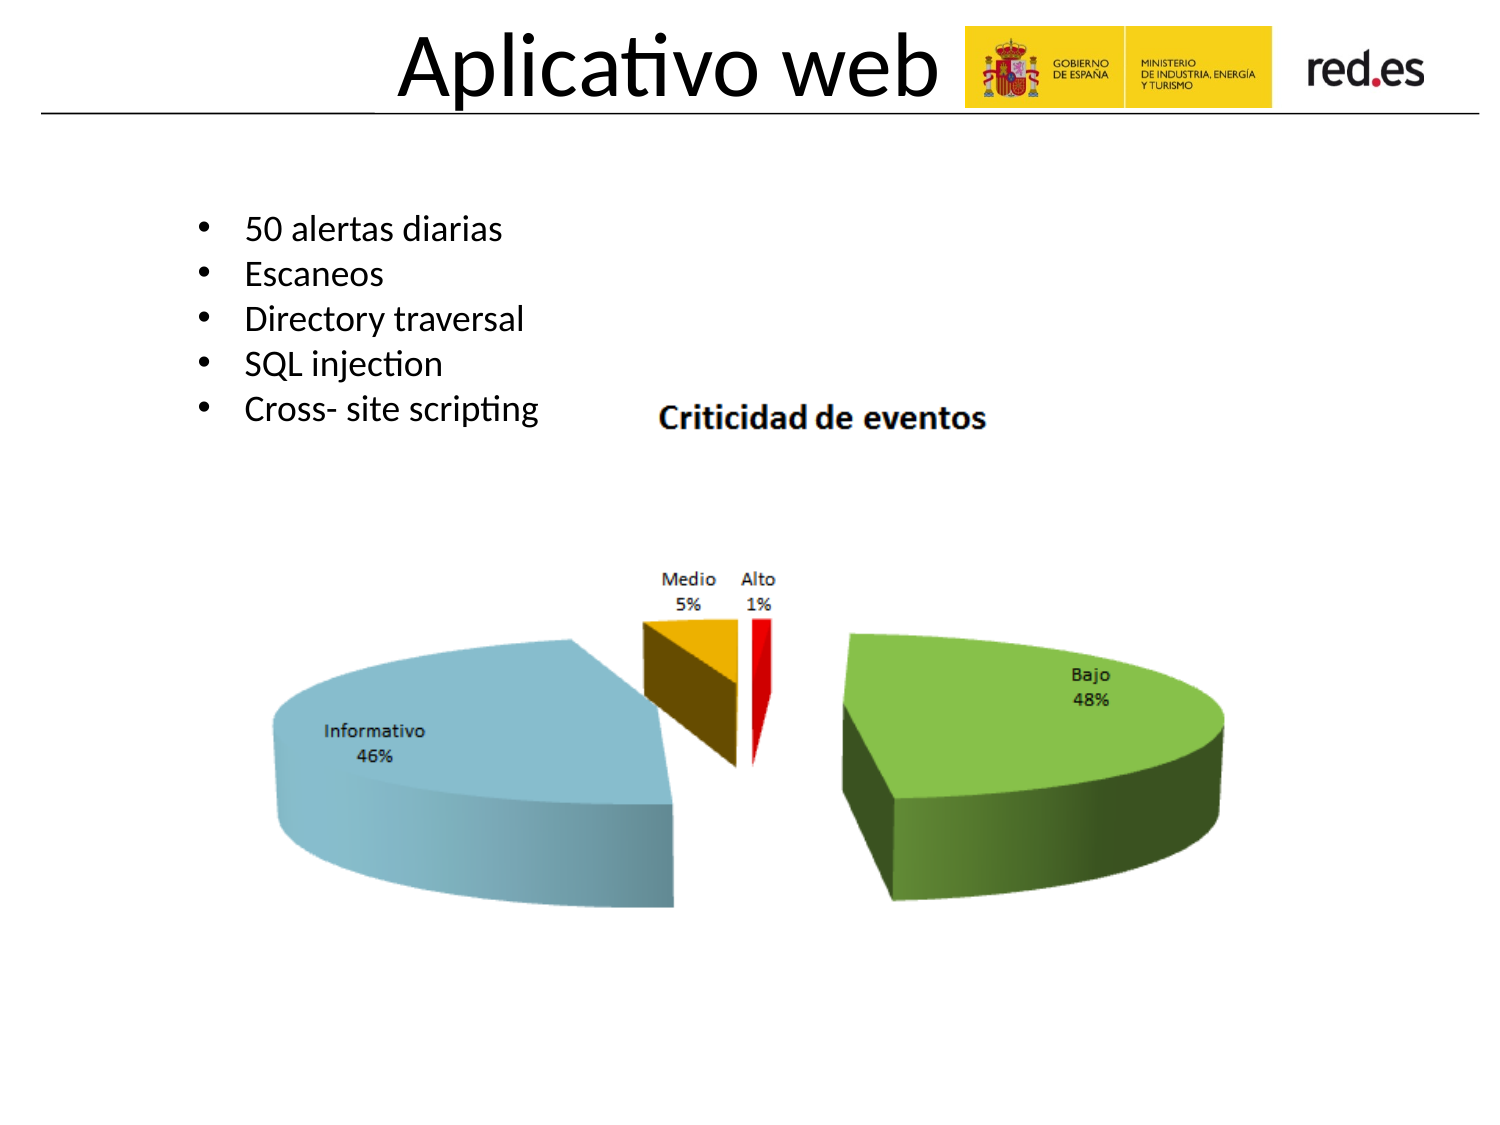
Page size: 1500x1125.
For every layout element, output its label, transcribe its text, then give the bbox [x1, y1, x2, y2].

text_box 50 alertas diarias Escaneos Directory traversal SQL injection Cross- site scripting [182, 196, 1270, 382]
title Aplicativo web [0, 0, 1344, 124]
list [168, 384, 1306, 1047]
picture [1344, 26, 1424, 108]
